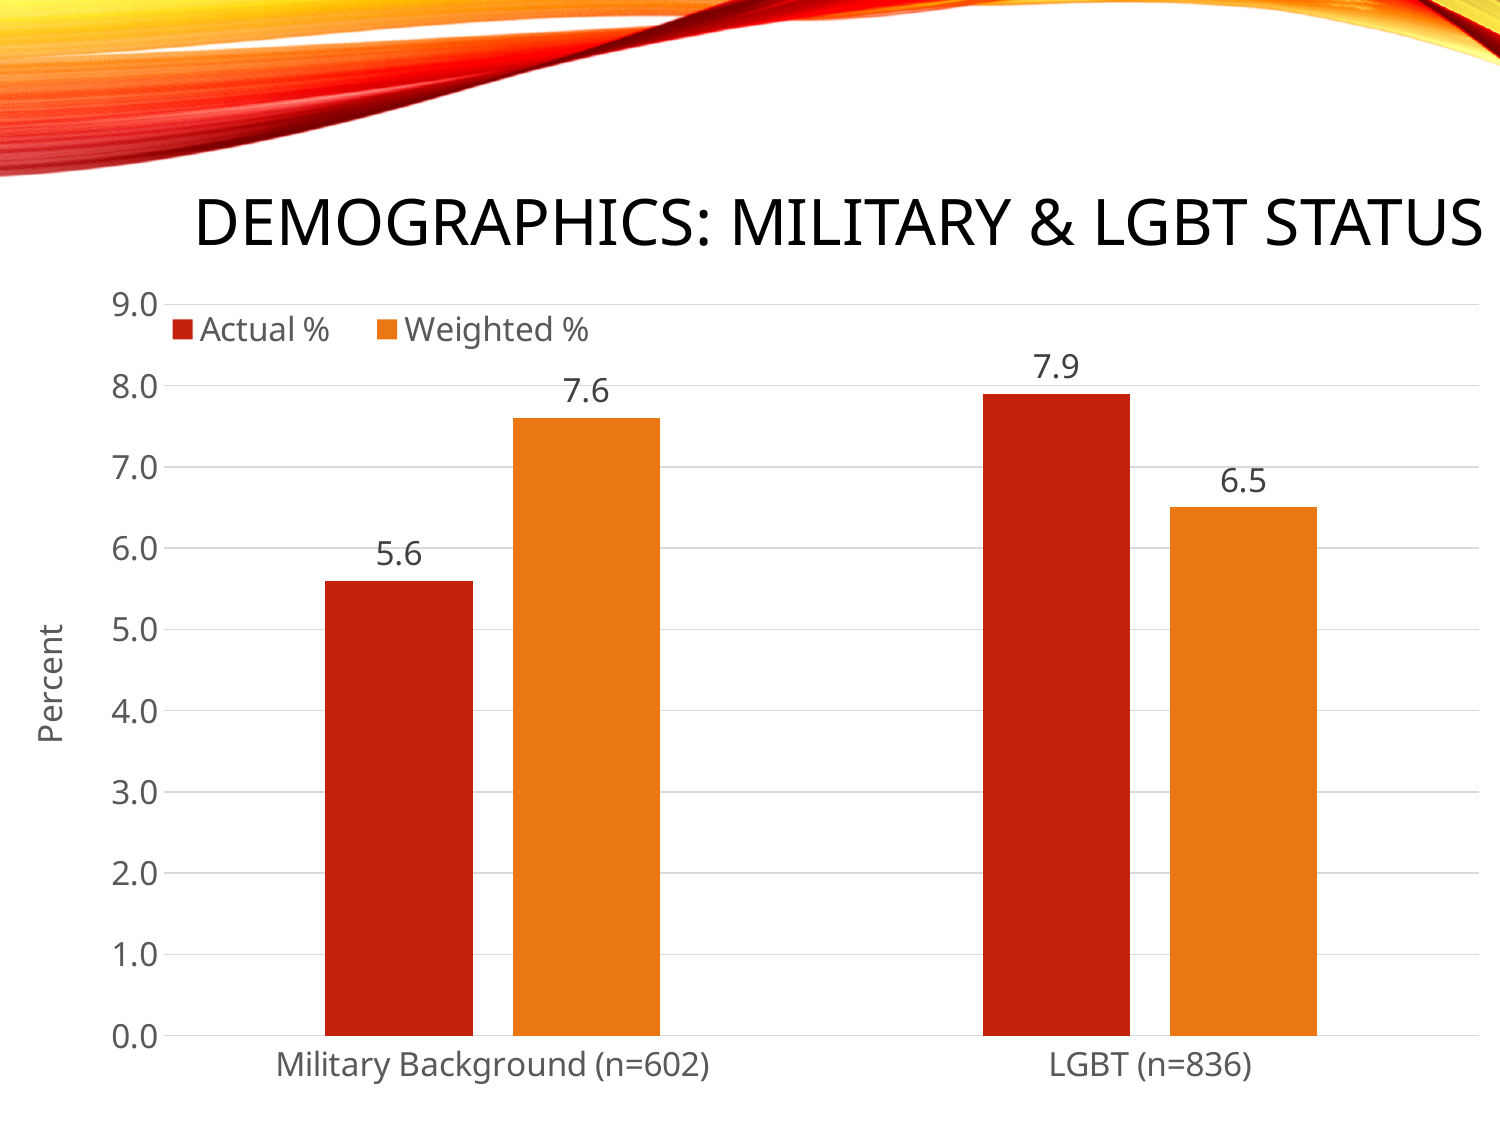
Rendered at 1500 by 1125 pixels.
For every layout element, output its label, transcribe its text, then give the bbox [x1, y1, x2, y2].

title Demographics: Military & LGBT Status [137, 174, 1500, 272]
picture [0, 0, 1500, 178]
chart [13, 272, 1500, 1125]
